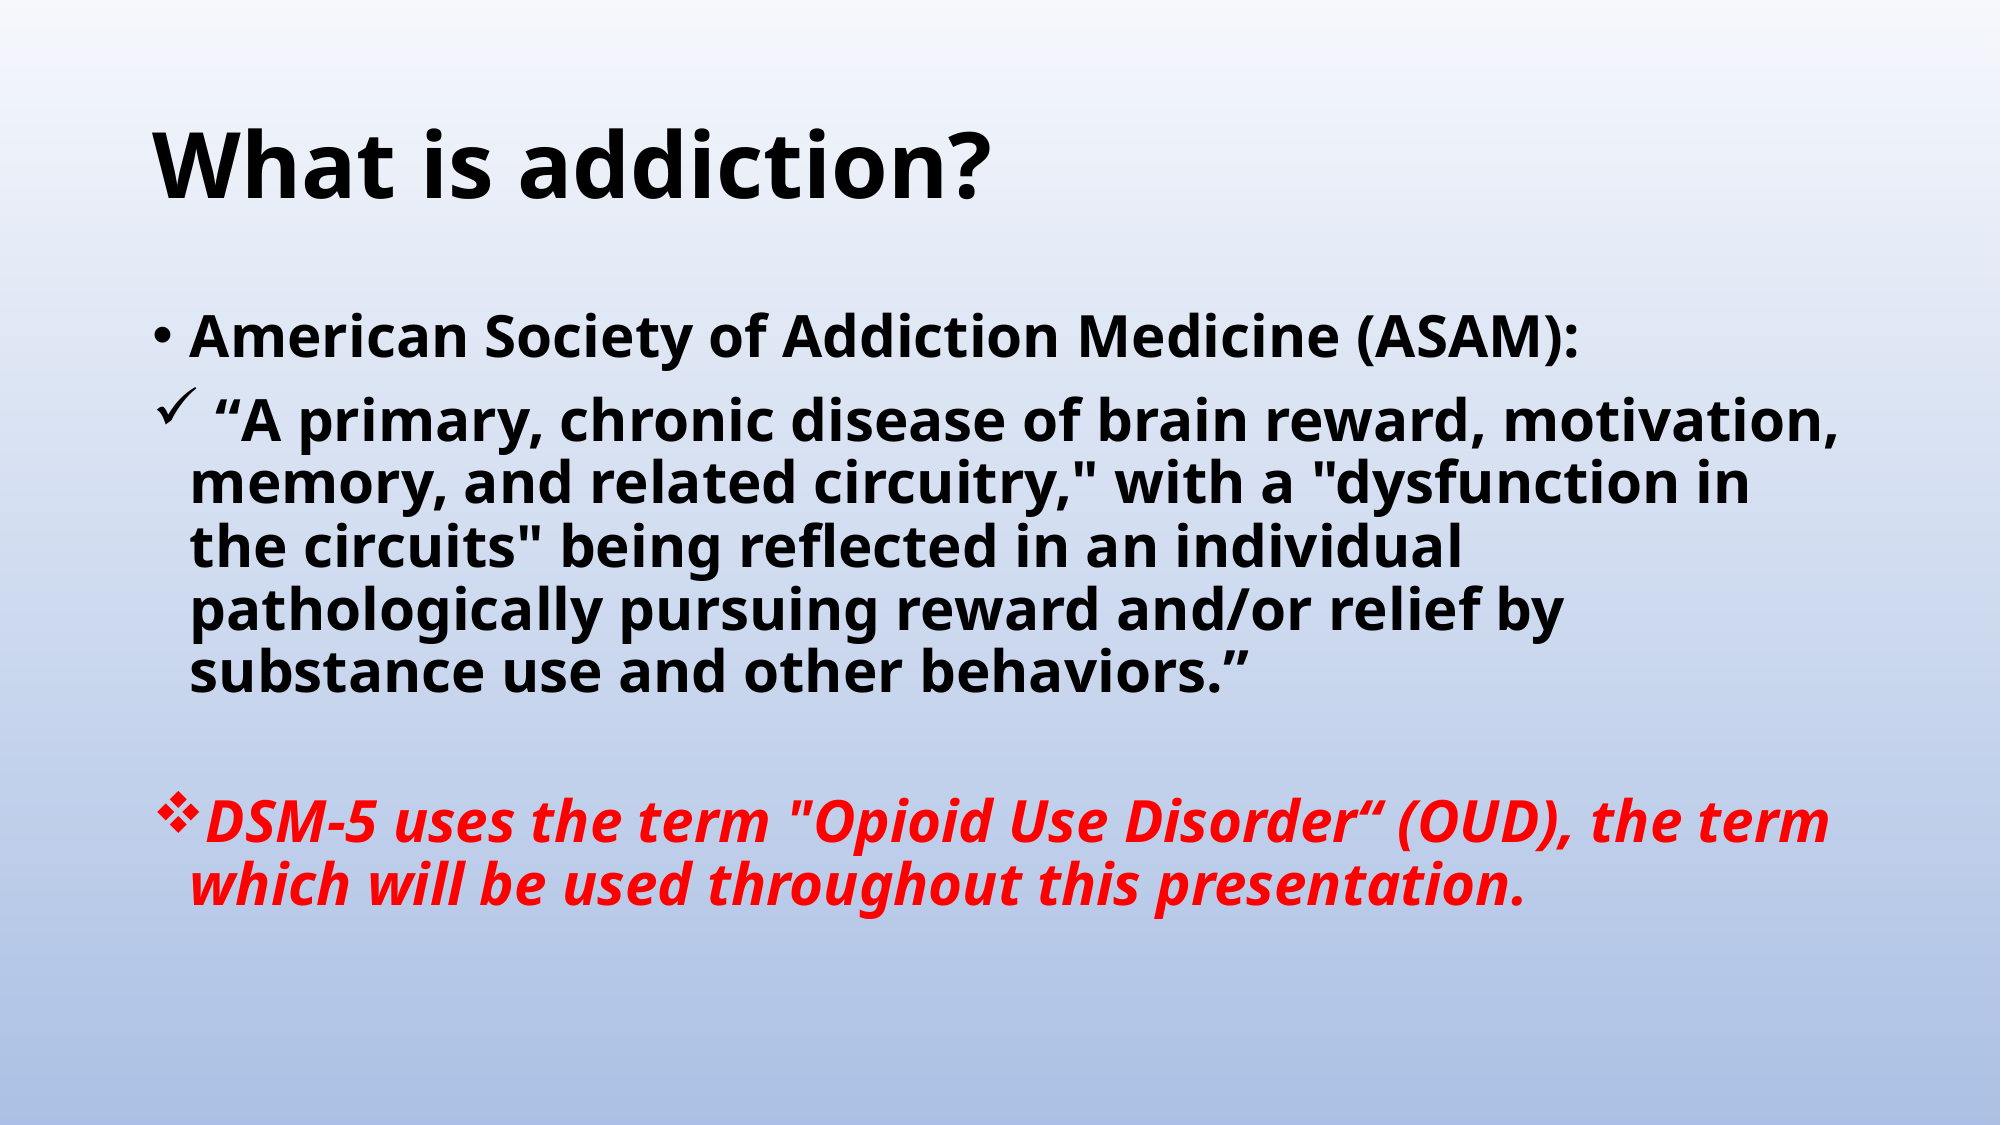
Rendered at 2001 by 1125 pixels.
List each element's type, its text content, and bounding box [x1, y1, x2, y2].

list American Society of Addiction Medicine (ASAM): “A primary, chronic disease of brain reward, motivation, memory, and related circuitry," with a "dysfunction in the circuits" being reflected in an individual pathologically pursuing reward and/or relief by substance use and other behaviors.” DSM-5 uses the term "Opioid Use Disorder“ (OUD), the term which will be used throughout this presentation. [137, 299, 1863, 1014]
title What is addiction? [137, 59, 1863, 278]
